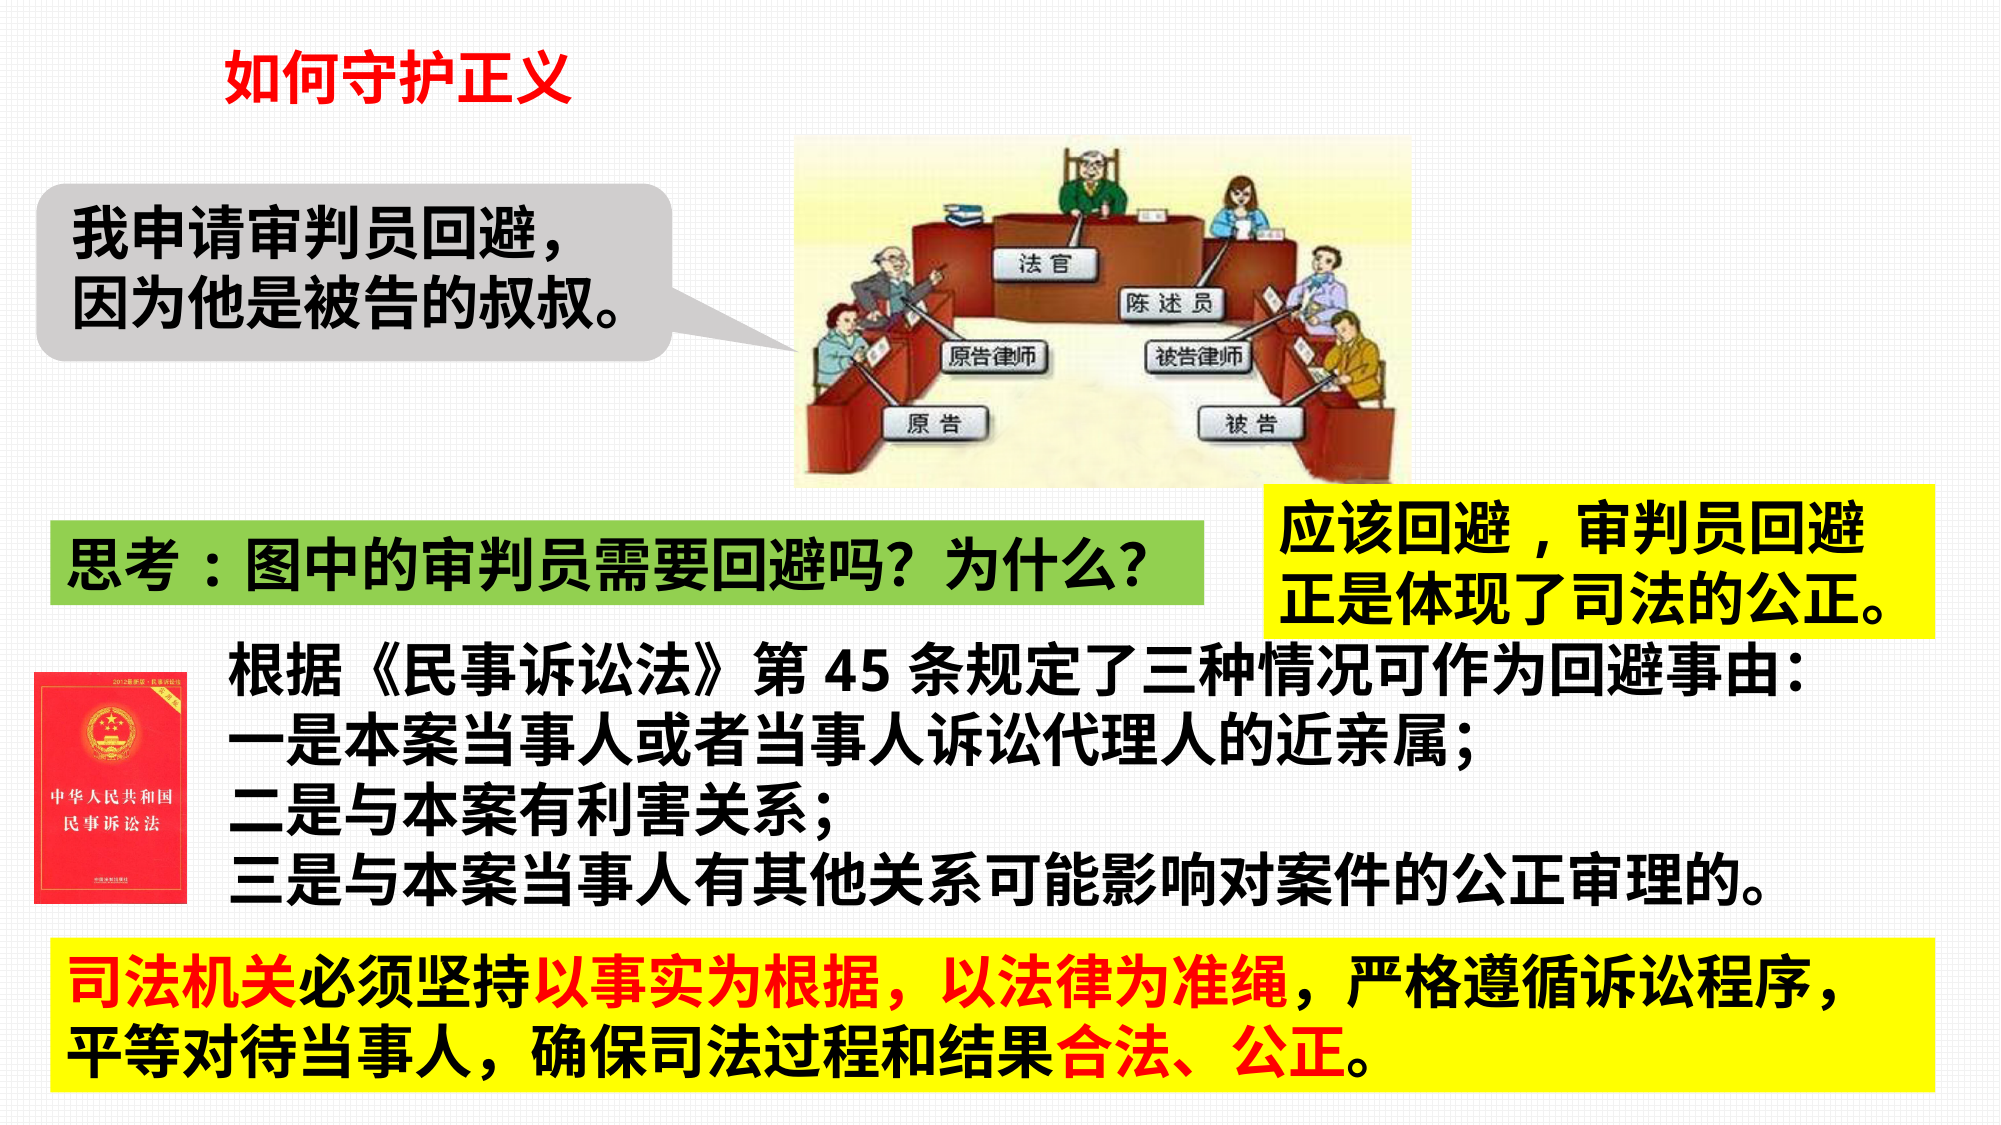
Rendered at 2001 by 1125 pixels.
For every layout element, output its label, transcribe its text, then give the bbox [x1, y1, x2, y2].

picture [793, 135, 1412, 488]
text_box 思考:图中的审判员需要回避吗？为什么？ [50, 520, 1205, 606]
picture [34, 672, 187, 904]
text_box 司法机关必须坚持以事实为根据，以法律为准绳，严格遵循诉讼程序，平等对待当事人，确保司法过程和结果合法、公正。 [50, 937, 1936, 1093]
text_box 根据《民事诉讼法》第45条规定了三种情况可作为回避事由： 一是本案当事人或者当事人诉讼代理人的近亲属； 二是与本案有利害关系； 三是与本案当事人有其他关系可能影响对案件的公正审理的。 [212, 625, 1959, 920]
text_box 如何守护正义 [209, 34, 693, 120]
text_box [36, 183, 673, 362]
text_box 应该回避,审判员回避正是体现了司法的公正。 [1263, 484, 1936, 639]
